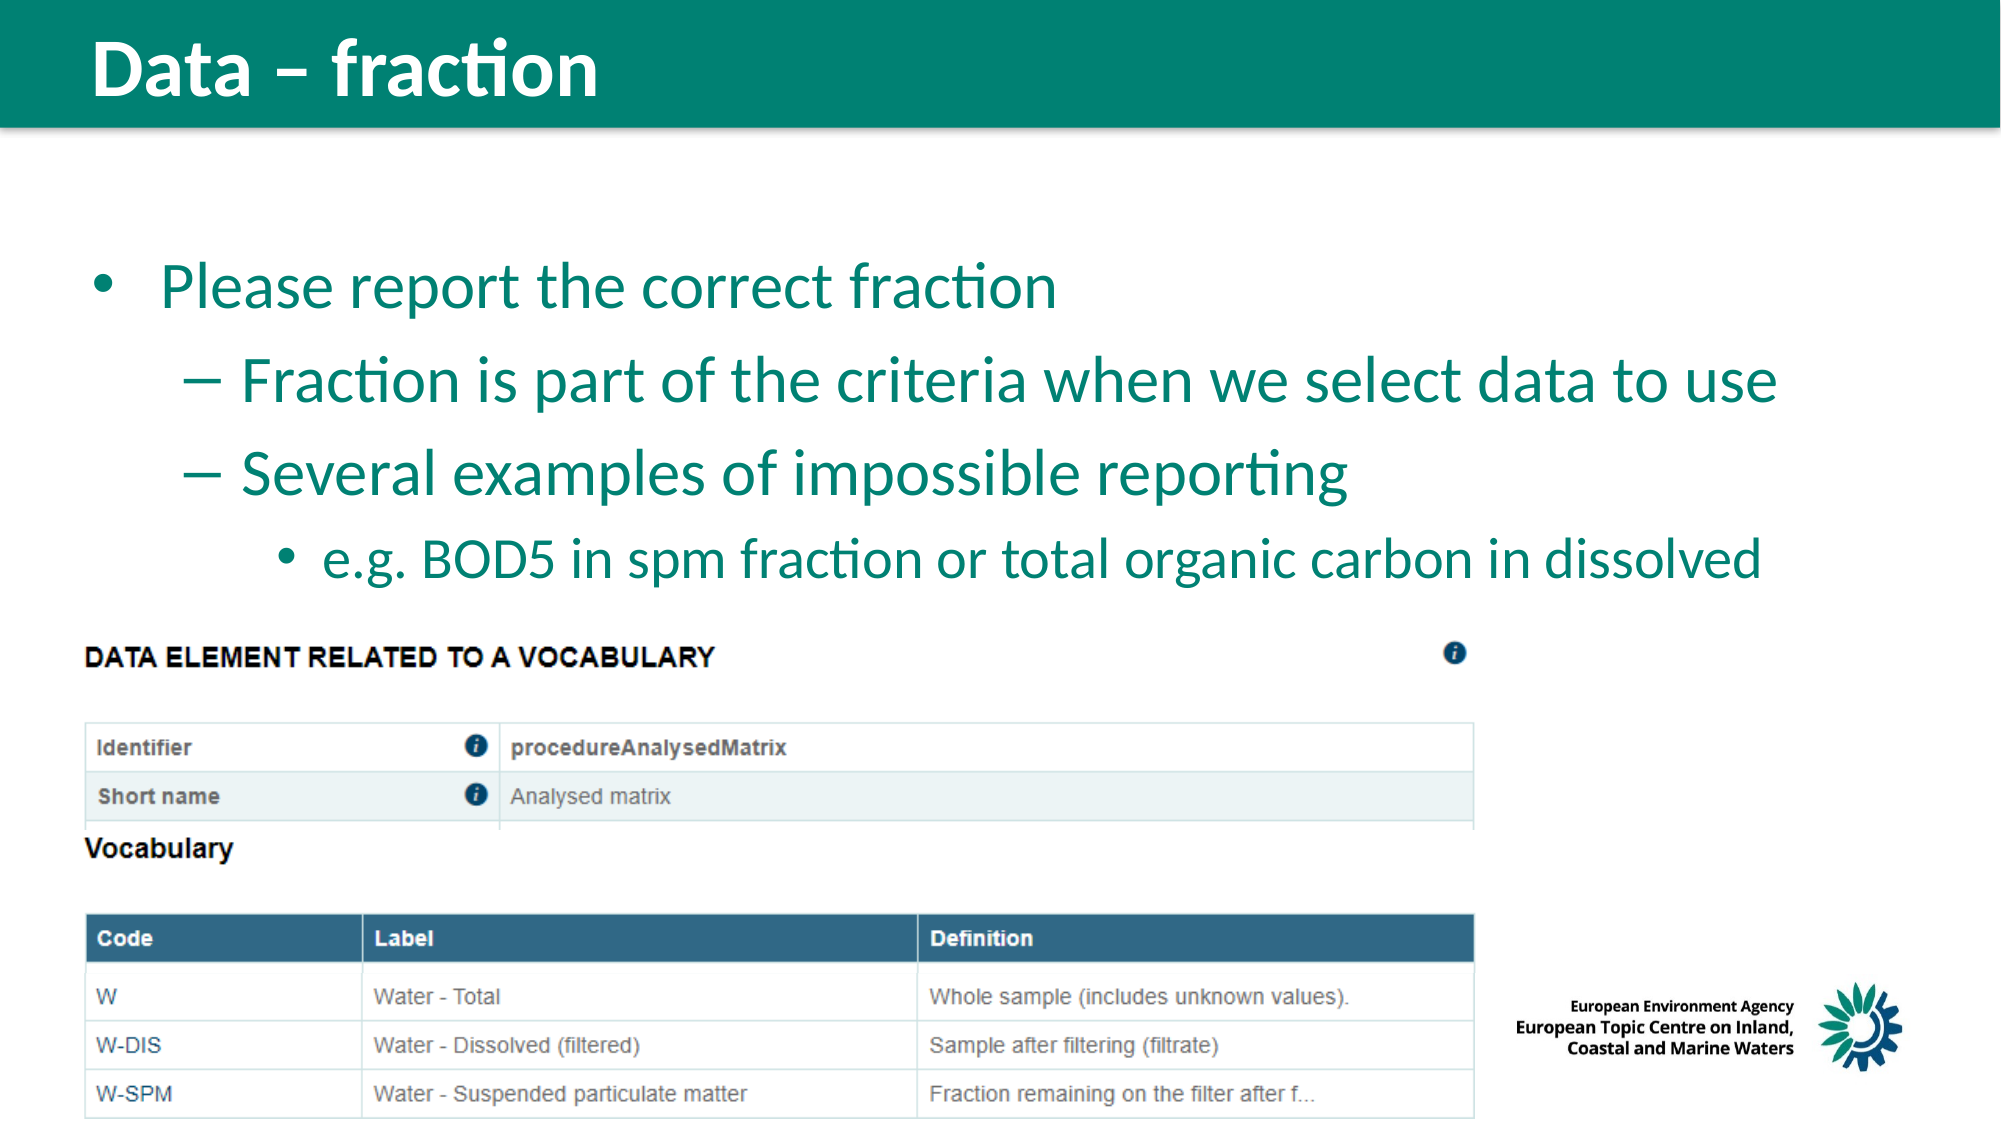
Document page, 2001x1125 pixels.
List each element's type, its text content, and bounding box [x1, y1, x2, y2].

picture [1505, 974, 1914, 1087]
list Please report the correct fraction Fraction is part of the criteria when we select data to use Several examples of impossible reporting e.g. BOD5 in spm fraction or total organic carbon in dissolved [76, 234, 1922, 852]
picture [74, 636, 1485, 831]
list Data – fraction [76, 5, 1922, 117]
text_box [76, 829, 1485, 1120]
